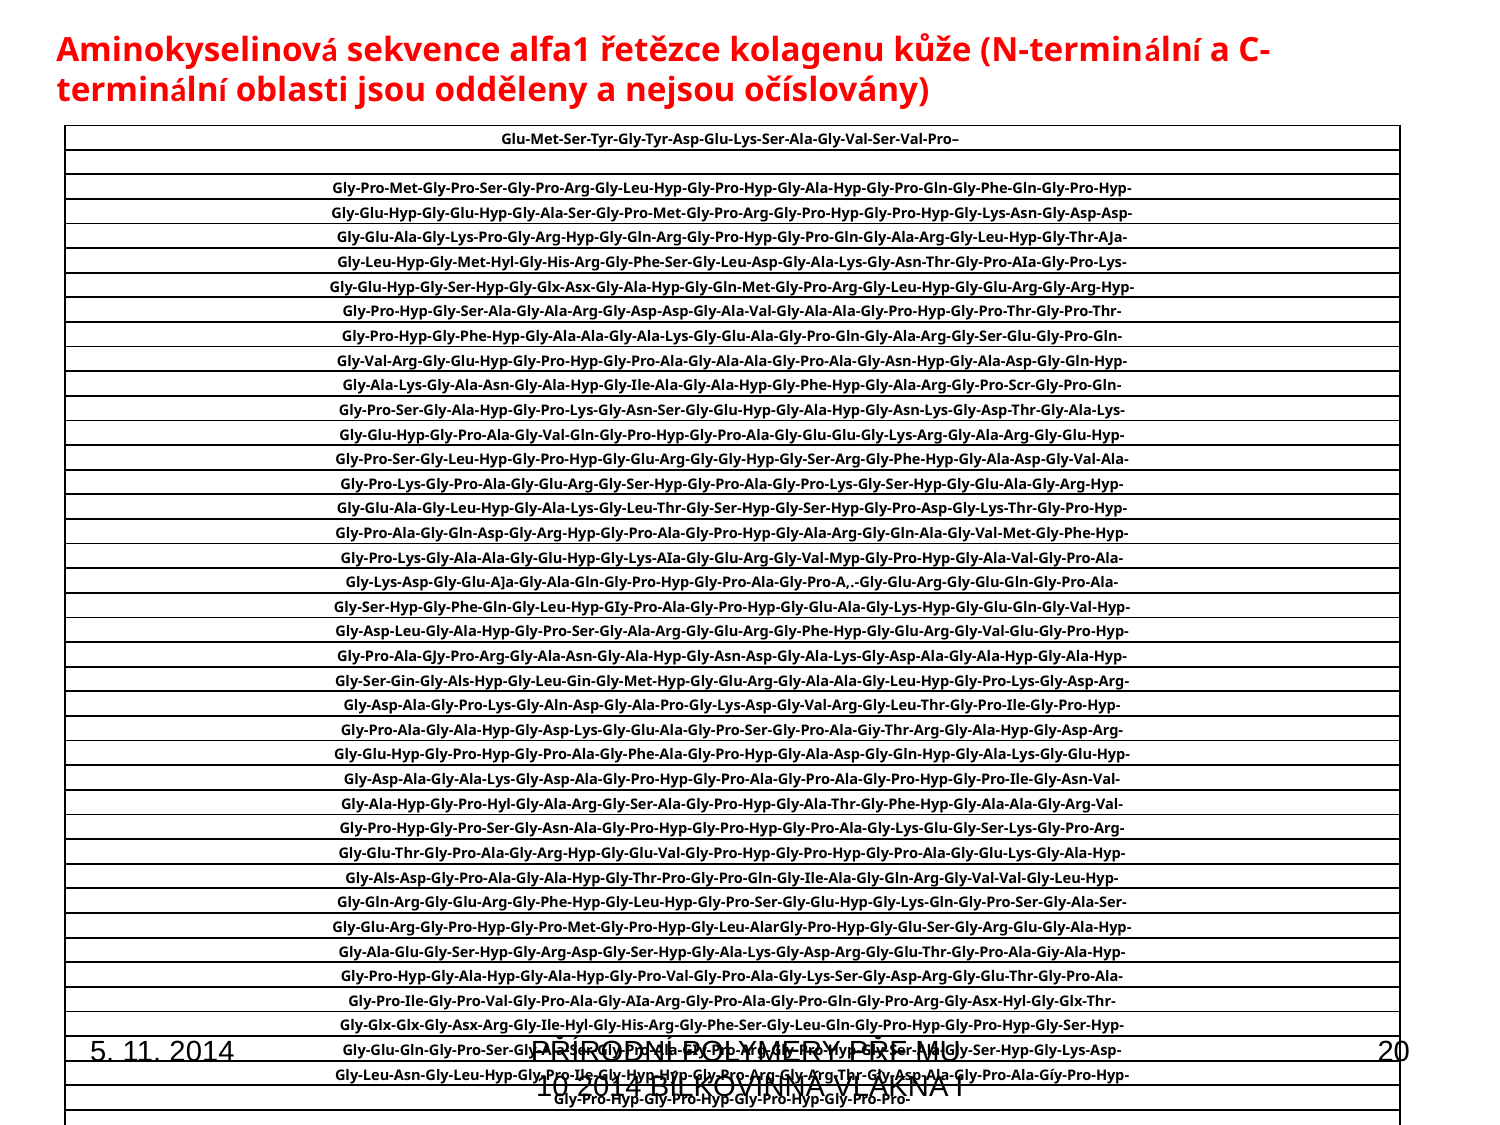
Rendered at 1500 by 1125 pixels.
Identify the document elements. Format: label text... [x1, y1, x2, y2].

text_box Aminokyselinová sekvence alfa1 řetězce kolagenu kůže (N-terminální a C-terminální oblasti jsou odděleny a nejsou očíslovány) [41, 21, 1436, 116]
slide_number 20 [1401, 1024, 1426, 1103]
table_cell Gly-Glu-Gln-Gly-Pro-Ser-Gly-Ala-Ser-Gly-Pro-Ala-GIy-Pro-Arg-Gly-Pro-Hyp-Gly-Ser-Ala-Gly-Ser-Hyp-Gly-Lys-Asp- [66, 1037, 1399, 1060]
table_cell Gly-Lys-Asp-Gly-Glu-A]a-Gly-Ala-Gln-Gly-Pro-Hyp-Gly-Pro-Ala-Gly-Pro-A,.-Gly-Glu-Arg-Gly-Glu-Gln-Gly-Pro-Ala- [66, 569, 1399, 592]
table_cell Gly-Pro-Ser-Gly-Ala-Hyp-Gly-Pro-Lys-Gly-Asn-Ser-Gly-Glu-Hyp-Gly-Ala-Hyp-Gly-Asn-Lys-Gly-Asp-Thr-Gly-Ala-Lys- [66, 397, 1399, 420]
table_cell Gly-Glu-Hyp-Gly-Pro-Hyp-Gly-Pro-Ala-Gly-Phe-Ala-Gly-Pro-Hyp-Gly-Ala-Asp-Gly-Gln-Hyp-Gly-Ala-Lys-Gly-Glu-Hyp- [66, 741, 1399, 764]
table_cell Gly-Ala-Hyp-Gly-Pro-Hyl-Gly-Ala-Arg-Gly-Ser-Ala-Gly-Pro-Hyp-Gly-Ala-Thr-Gly-Phe-Hyp-Gly-Ala-Ala-Gly-Arg-Val- [66, 791, 1399, 814]
table_cell Gly-Pro-Hyp-Gly-Phe-Hyp-Gly-Ala-Ala-Gly-Ala-Lys-Gly-Glu-Ala-Gly-Pro-Gln-Gly-Ala-Arg-Gly-Ser-Glu-Gly-Pro-Gln- [66, 323, 1399, 346]
table_header Glu-Met-Ser-Tyr-Gly-Tyr-Asp-Glu-Lys-Ser-Ala-Gly-Val-Ser-Val-Pro– [66, 126, 1399, 149]
table_cell [66, 1111, 1399, 1125]
table_cell Gly-Asp-Ala-Gly-Ala-Lys-Gly-Asp-Ala-Gly-Pro-Hyp-Gly-Pro-Ala-Gly-Pro-Ala-Gly-Pro-Hyp-Gly-Pro-Ile-Gly-Asn-Val- [66, 766, 1399, 789]
table_cell Gly-Pro-Ala-GJy-Pro-Arg-Gly-Ala-Asn-Gly-Ala-Hyp-Gly-Asn-Asp-Gly-Ala-Lys-Gly-Asp-Ala-Gly-Ala-Hyp-Gly-Ala-Hyp- [66, 643, 1399, 666]
table_cell Gly-Glu-Thr-Gly-Pro-Ala-Gly-Arg-Hyp-Gly-Glu-Val-Gly-Pro-Hyp-Gly-Pro-Hyp-Gly-Pro-Ala-Gly-Glu-Lys-Gly-Ala-Hyp- [66, 840, 1399, 863]
table_cell Gly-Glx-Glx-Gly-Asx-Arg-Gly-Ile-Hyl-Gly-His-Arg-Gly-Phe-Ser-Gly-Leu-Gln-Gly-Pro-Hyp-Gly-Pro-Hyp-Gly-Ser-Hyp- [66, 1012, 1399, 1035]
table_cell Gly-Pro-Hyp-Gly-Pro-Ser-Gly-Asn-Ala-Gly-Pro-Hyp-Gly-Pro-Hyp-Gly-Pro-Ala-Gly-Lys-Glu-Gly-Ser-Lys-Gly-Pro-Arg- [66, 815, 1399, 838]
table_cell Gly-Pro-Lys-Gly-Pro-Ala-Gly-Glu-Arg-Gly-Ser-Hyp-Gly-Pro-Ala-Gly-Pro-Lys-Gly-Ser-Hyp-Gly-Glu-Ala-Gly-Arg-Hyp- [66, 471, 1399, 493]
table_cell Gly-Glu-Hyp-Gly-Pro-Ala-Gly-Val-Gln-Gly-Pro-Hyp-Gly-Pro-Ala-Gly-Glu-Glu-Gly-Lys-Arg-Gly-Ala-Arg-Gly-Glu-Hyp- [66, 421, 1399, 444]
table_cell Gly-Glu-Ala-Gly-Leu-Hyp-Gly-Ala-Lys-Gly-Leu-Thr-Gly-Ser-Hyp-Gly-Ser-Hyp-Gly-Pro-Asp-Gly-Lys-Thr-Gly-Pro-Hyp- [66, 495, 1399, 518]
table_cell Gly-Glu-Ala-Gly-Lys-Pro-Gly-Arg-Hyp-Gly-Gln-Arg-Gly-Pro-Hyp-Gly-Pro-Gln-Gly-Ala-Arg-Gly-Leu-Hyp-Gly-Thr-AJa- [66, 224, 1399, 247]
table_cell Gly-Asp-Leu-Gly-Ala-Hyp-Gly-Pro-Ser-Gly-Ala-Arg-Gly-Glu-Arg-Gly-Phe-Hyp-Gly-Glu-Arg-Gly-Val-Glu-Gly-Pro-Hyp- [66, 618, 1399, 641]
table_cell Gly-Ser-Hyp-Gly-Phe-Gln-Gly-Leu-Hyp-GIy-Pro-Ala-Gly-Pro-Hyp-Gly-Glu-Ala-Gly-Lys-Hyp-Gly-Glu-Gln-Gly-Val-Hyp- [66, 594, 1399, 617]
table_cell Gly-Gln-Arg-Gly-Glu-Arg-Gly-Phe-Hyp-Gly-Leu-Hyp-Gly-Pro-Ser-Gly-Glu-Hyp-Gly-Lys-Gln-Gly-Pro-Ser-Gly-Ala-Ser- [66, 889, 1399, 912]
table_cell Gly-Ala-Glu-Gly-Ser-Hyp-Gly-Arg-Asp-Gly-Ser-Hyp-Gly-Ala-Lys-Gly-Asp-Arg-Gly-Glu-Thr-Gly-Pro-Ala-Giy-Ala-Hyp- [66, 939, 1399, 961]
table_cell Gly-Pro-Met-Gly-Pro-Ser-Gly-Pro-Arg-Gly-Leu-Hyp-Gly-Pro-Hyp-Gly-Ala-Hyp-Gly-Pro-Gln-Gly-Phe-Gln-Gly-Pro-Hyp- [66, 175, 1399, 198]
table_cell Gly-Leu-Asn-Gly-Leu-Hyp-Gly-Pro-Ile-Gly-Hyp-Hyp-Gly-Pro-Arg-Gly-Arg-Thr-Gly-Asp-Ala-Gly-Pro-Ala-Gíy-Pro-Hyp- [66, 1062, 1399, 1084]
table_cell Gly-Glu-Hyp-Gly-Glu-Hyp-Gly-Ala-Ser-Gly-Pro-Met-Gly-Pro-Arg-Gly-Pro-Hyp-Gly-Pro-Hyp-Gly-Lys-Asn-Gly-Asp-Asp- [66, 200, 1399, 223]
table_cell Gly-Ser-Gin-Gly-Als-Hyp-Gly-Leu-Gin-Gly-Met-Hyp-Gly-Glu-Arg-Gly-Ala-Ala-Gly-Leu-Hyp-Gly-Pro-Lys-Gly-Asp-Arg- [66, 668, 1399, 690]
table_cell Gly-Pro-Ala-Gly-Gln-Asp-Gly-Arg-Hyp-Gly-Pro-Ala-Gly-Pro-Hyp-Gly-Ala-Arg-Gly-Gln-Ala-Gly-Val-Met-Gly-Phe-Hyp- [66, 520, 1399, 543]
table_cell Gly-Leu-Hyp-Gly-Met-Hyl-Gly-His-Arg-Gly-Phe-Ser-Gly-Leu-Asp-Gly-Ala-Lys-Gly-Asn-Thr-Gly-Pro-AIa-Gly-Pro-Lys- [66, 249, 1399, 272]
table_cell [66, 151, 1399, 173]
table_cell Gly-Glu-Arg-Gly-Pro-Hyp-Gly-Pro-Met-Gly-Pro-Hyp-Gly-Leu-AlarGly-Pro-Hyp-Gly-Glu-Ser-Gly-Arg-Glu-Gly-Ala-Hyp- [66, 914, 1399, 937]
table_cell Gly-Pro-Ala-Gly-Ala-Hyp-Gly-Asp-Lys-Gly-Glu-Ala-Gly-Pro-Ser-Gly-Pro-Ala-Giy-Thr-Arg-Gly-Ala-Hyp-Gly-Asp-Arg- [66, 717, 1399, 740]
table_cell Gly-Pro-Hyp-Gly-Pro-Hyp-Gly-Pro-Hyp-Gly-Pro-Pro- [66, 1086, 1399, 1109]
table_cell Gly-Pro-Hyp-Gly-Ala-Hyp-Gly-Ala-Hyp-Gly-Pro-Val-Gly-Pro-Ala-Gly-Lys-Ser-Gly-Asp-Arg-Gly-Glu-Thr-Gly-Pro-Ala- [66, 963, 1399, 986]
table_cell Gly-Pro-Lys-Gly-Ala-Ala-Gly-Glu-Hyp-Gly-Lys-AIa-Gly-Glu-Arg-Gly-Val-Myp-Gly-Pro-Hyp-Gly-Ala-Val-Gly-Pro-Ala- [66, 544, 1399, 567]
table_cell Gly-Asp-Ala-Gly-Pro-Lys-Gly-Aln-Asp-Gly-Ala-Pro-Gly-Lys-Asp-Gly-Val-Arg-Gly-Leu-Thr-Gly-Pro-Ile-Gly-Pro-Hyp- [66, 692, 1399, 715]
table_cell Gly-Ala-Lys-Gly-Ala-Asn-Gly-Ala-Hyp-Gly-Ile-Ala-Gly-Ala-Hyp-Gly-Phe-Hyp-Gly-Ala-Arg-Gly-Pro-Scr-Gly-Pro-Gln- [66, 372, 1399, 395]
table_cell Gly-Pro-Ile-Gly-Pro-Val-Gly-Pro-Ala-Gly-AIa-Arg-Gly-Pro-Ala-Gly-Pro-Gln-Gly-Pro-Arg-Gly-Asx-Hyl-Gly-Glx-Thr- [66, 988, 1399, 1011]
table_cell Gly-Glu-Hyp-Gly-Ser-Hyp-Gly-Glx-Asx-Gly-Ala-Hyp-Gly-Gln-Met-Gly-Pro-Arg-Gly-Leu-Hyp-Gly-Glu-Arg-Gly-Arg-Hyp- [66, 274, 1399, 296]
table_cell Gly-Pro-Hyp-Gly-Ser-Ala-Gly-Ala-Arg-Gly-Asp-Asp-Gly-Ala-Val-Gly-Ala-Ala-Gly-Pro-Hyp-Gly-Pro-Thr-Gly-Pro-Thr- [66, 298, 1399, 321]
table_cell Gly-Val-Arg-Gly-Glu-Hyp-Gly-Pro-Hyp-Gly-Pro-Ala-Gly-Ala-Ala-Gly-Pro-Ala-Gly-Asn-Hyp-Gly-Ala-Asp-Gly-Gln-Hyp- [66, 347, 1399, 370]
table_cell Gly-Pro-Ser-Gly-Leu-Hyp-Gly-Pro-Hyp-Gly-Glu-Arg-Gly-Gly-Hyp-Gly-Ser-Arg-Gly-Phe-Hyp-Gly-Ala-Asp-Gly-Val-Ala- [66, 446, 1399, 469]
table_cell Gly-Als-Asp-Gly-Pro-Ala-Gly-Ala-Hyp-Gly-Thr-Pro-Gly-Pro-Gln-Gly-Ile-Ala-Gly-Gln-Arg-Gly-Val-Val-Gly-Leu-Hyp- [66, 865, 1399, 887]
